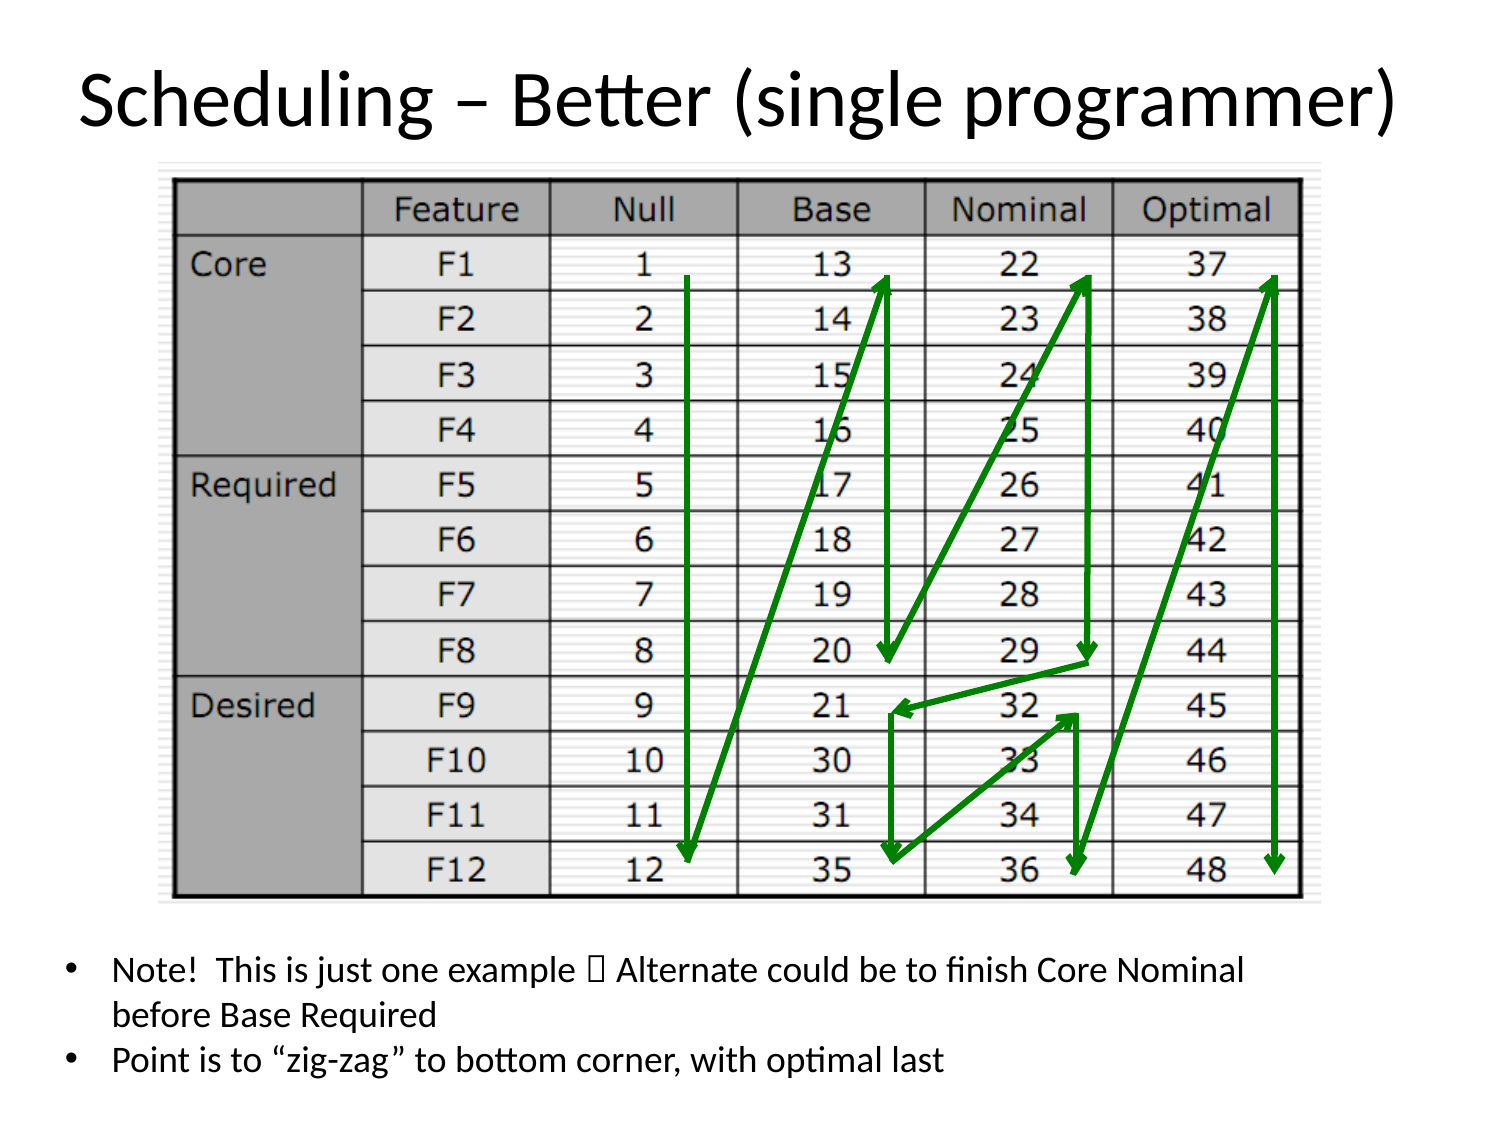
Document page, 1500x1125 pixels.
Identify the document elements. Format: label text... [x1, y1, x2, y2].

text_box Note! This is just one example  Alternate could be to finish Core Nominal before Base Required Point is to “zig-zag” to bottom corner, with optimal last [50, 937, 1321, 1088]
title Scheduling – Better (single programmer) [8, 0, 1472, 188]
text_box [157, 162, 1321, 910]
